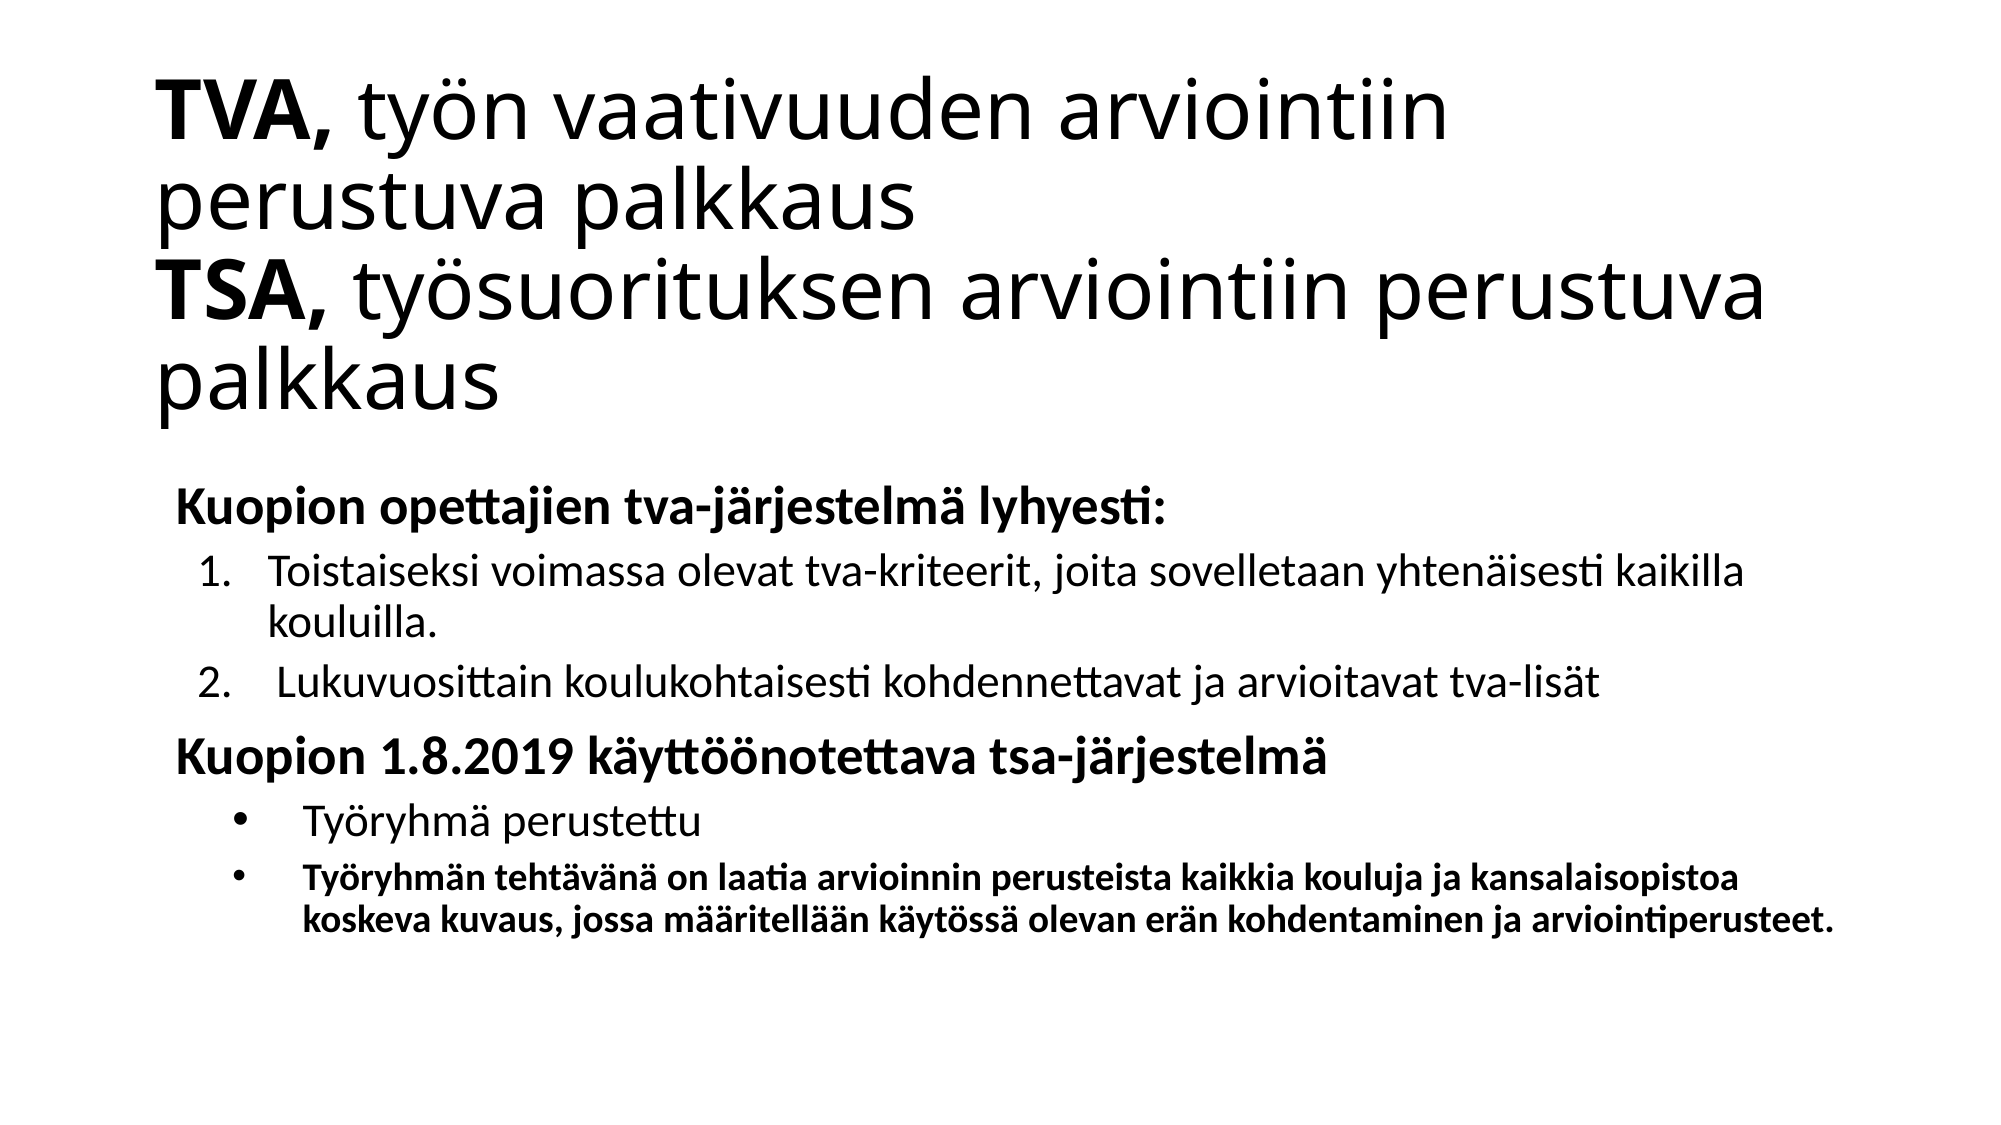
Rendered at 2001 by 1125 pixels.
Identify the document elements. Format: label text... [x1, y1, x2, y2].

title TVA, työn vaativuuden arviointiin perustuva palkkaus TSA, työsuorituksen arviointiin perustuva palkkaus [139, 59, 1863, 384]
list Kuopion opettajien tva-järjestelmä lyhyesti: Toistaiseksi voimassa olevat tva-kriteerit, joita sovelletaan yhtenäisesti kaikilla kouluilla. Lukuvuosittain koulukohtaisesti kohdennettavat ja arvioitavat tva-lisät Kuopion 1.8.2019 käyttöönotettava tsa-järjestelmä Työryhmä perustettu Työryhmän tehtävänä on laatia arvioinnin perusteista kaikkia kouluja ja kansalaisopistoa koskeva kuvaus, jossa määritellään käytössä olevan erän kohdentaminen ja arviointiperusteet. [111, 384, 1863, 997]
